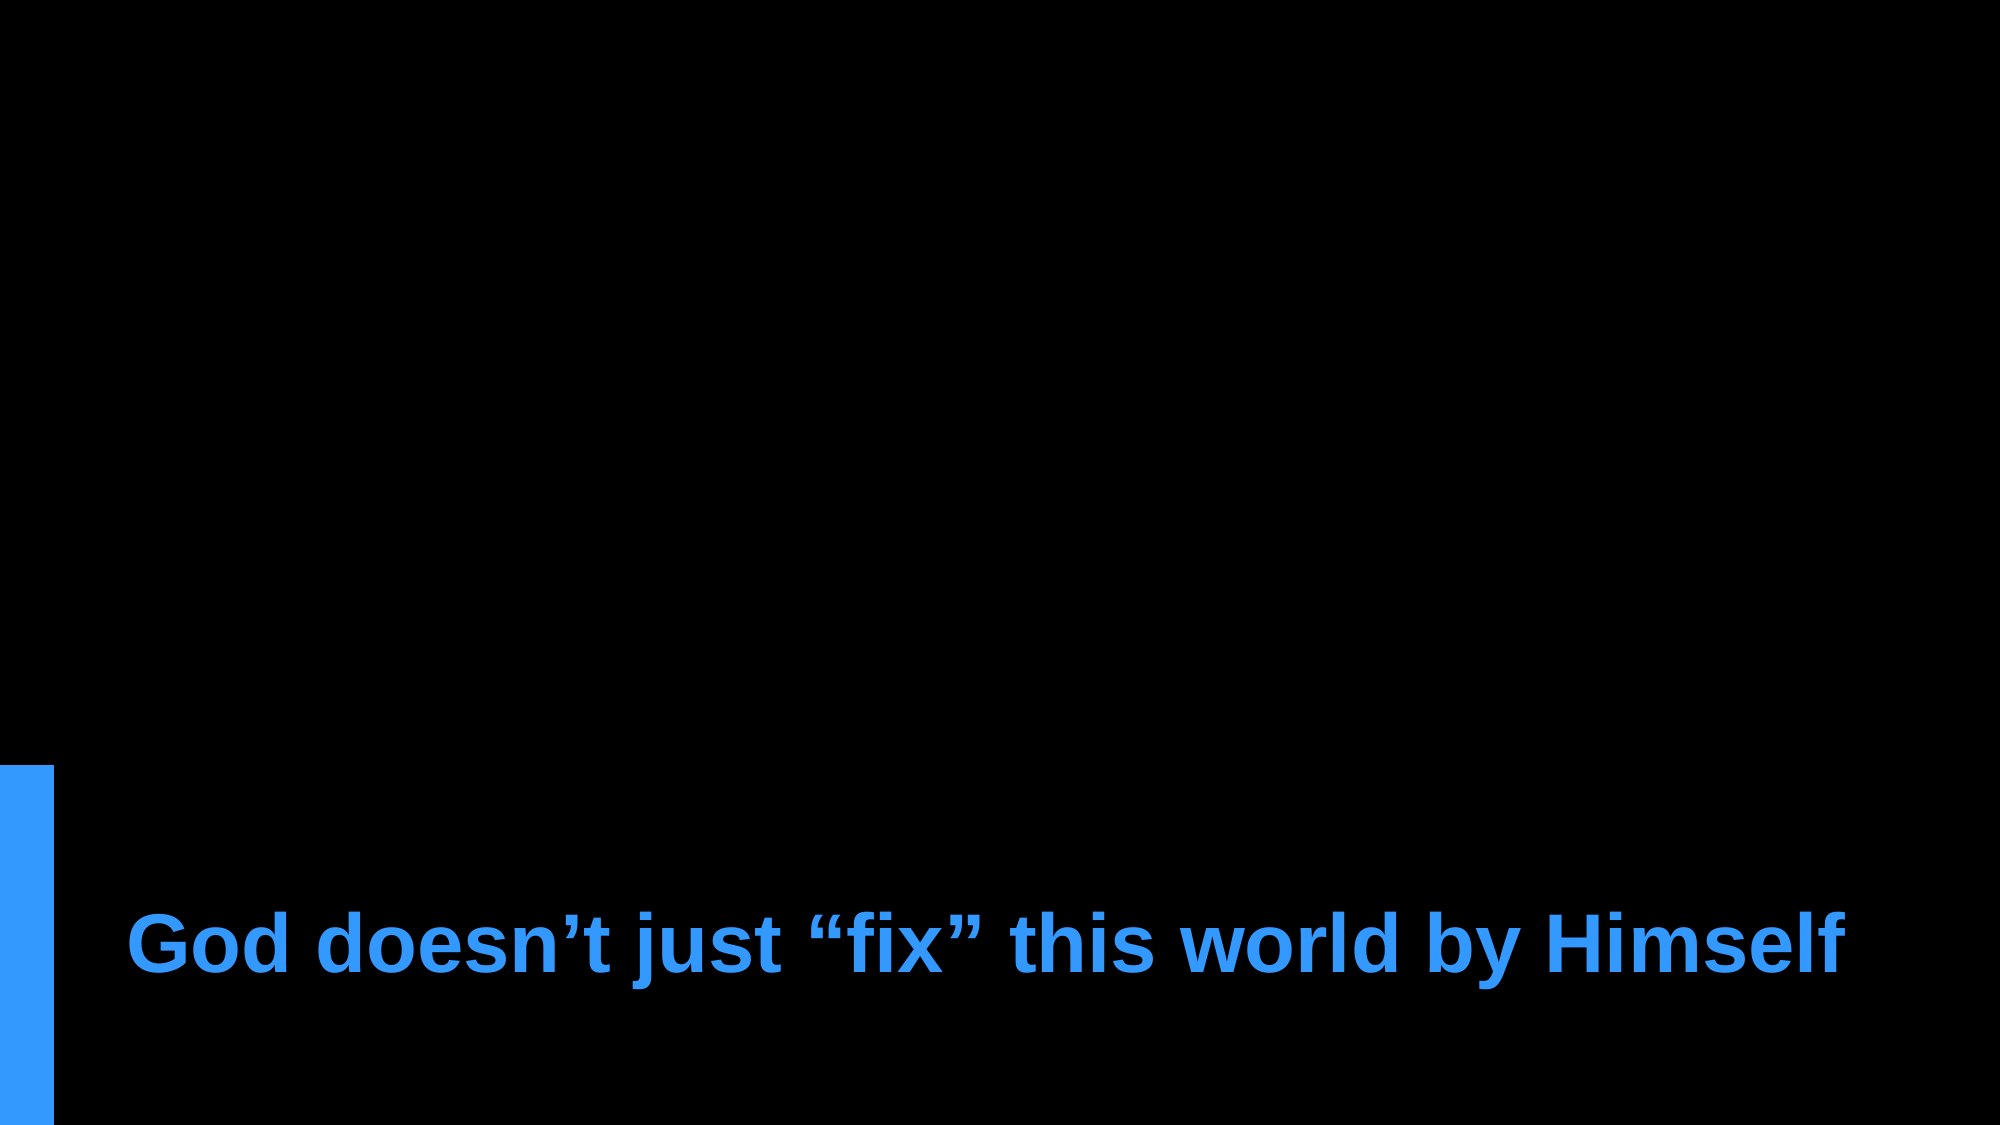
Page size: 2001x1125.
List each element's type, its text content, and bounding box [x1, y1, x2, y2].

title God doesn’t just “fix” this world by Himself [111, 766, 1920, 1125]
text_box [0, 765, 54, 1125]
